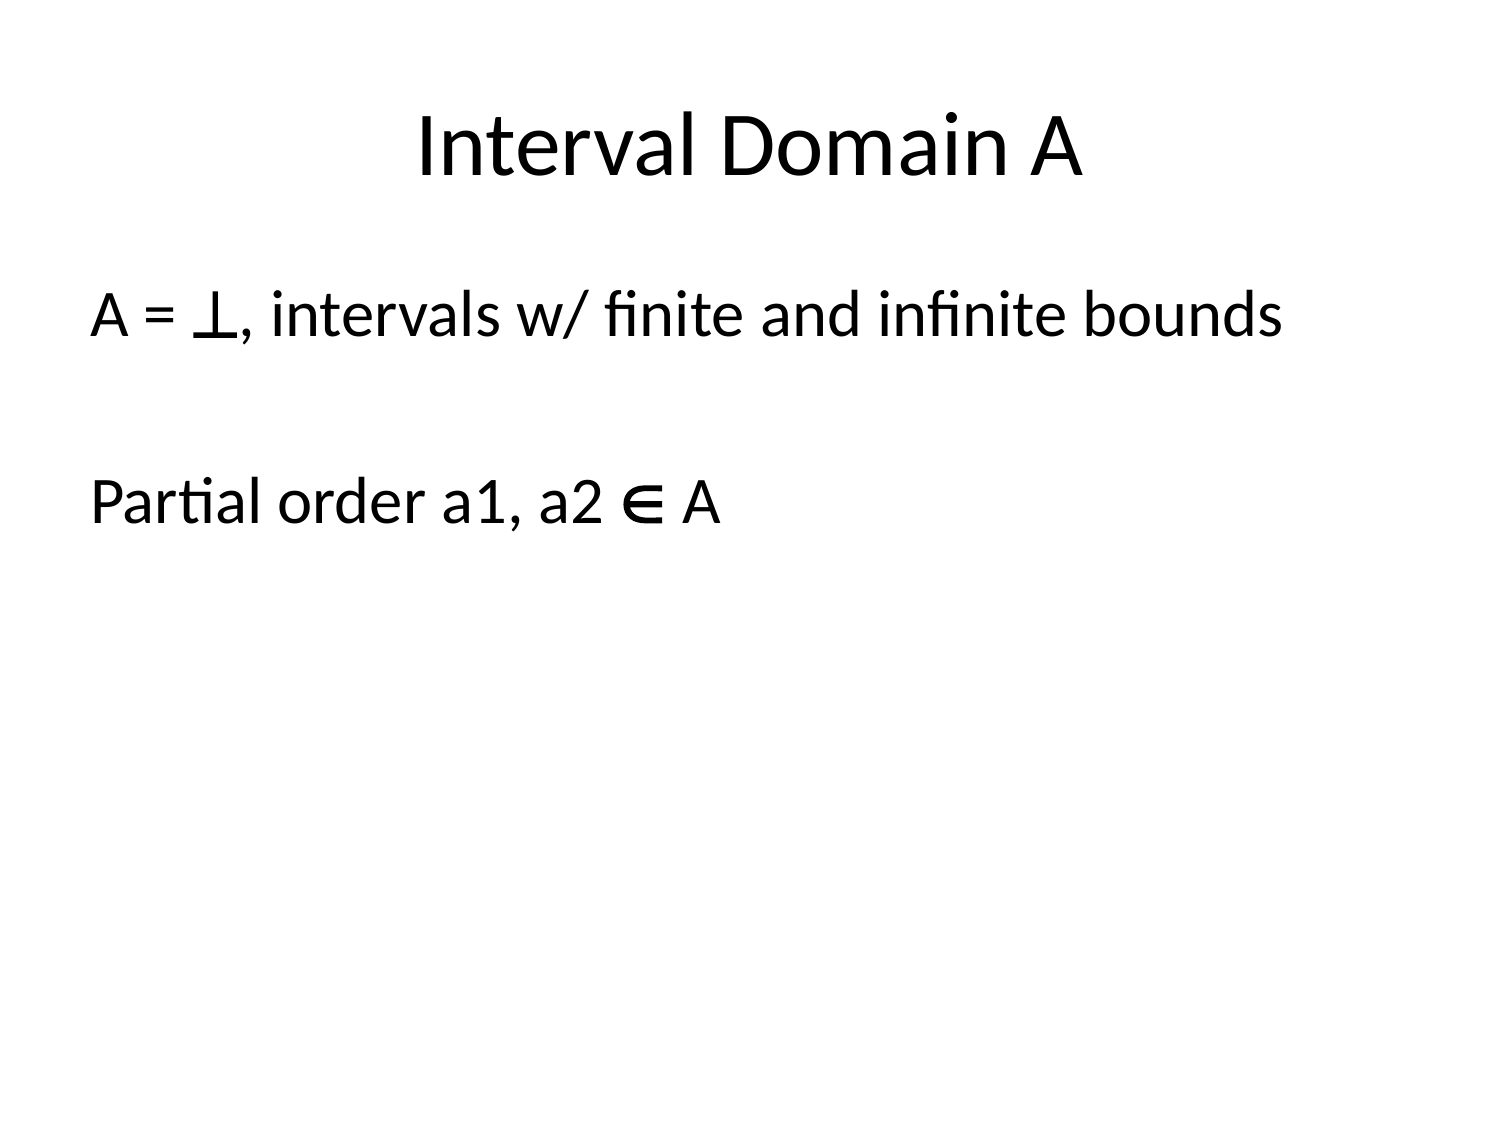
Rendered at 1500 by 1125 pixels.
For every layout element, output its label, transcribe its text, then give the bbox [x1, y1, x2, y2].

title Interval Domain A [75, 45, 1425, 233]
list A = , intervals w/ finite and infinite bounds Partial order a1, a2  A [75, 262, 1425, 1005]
